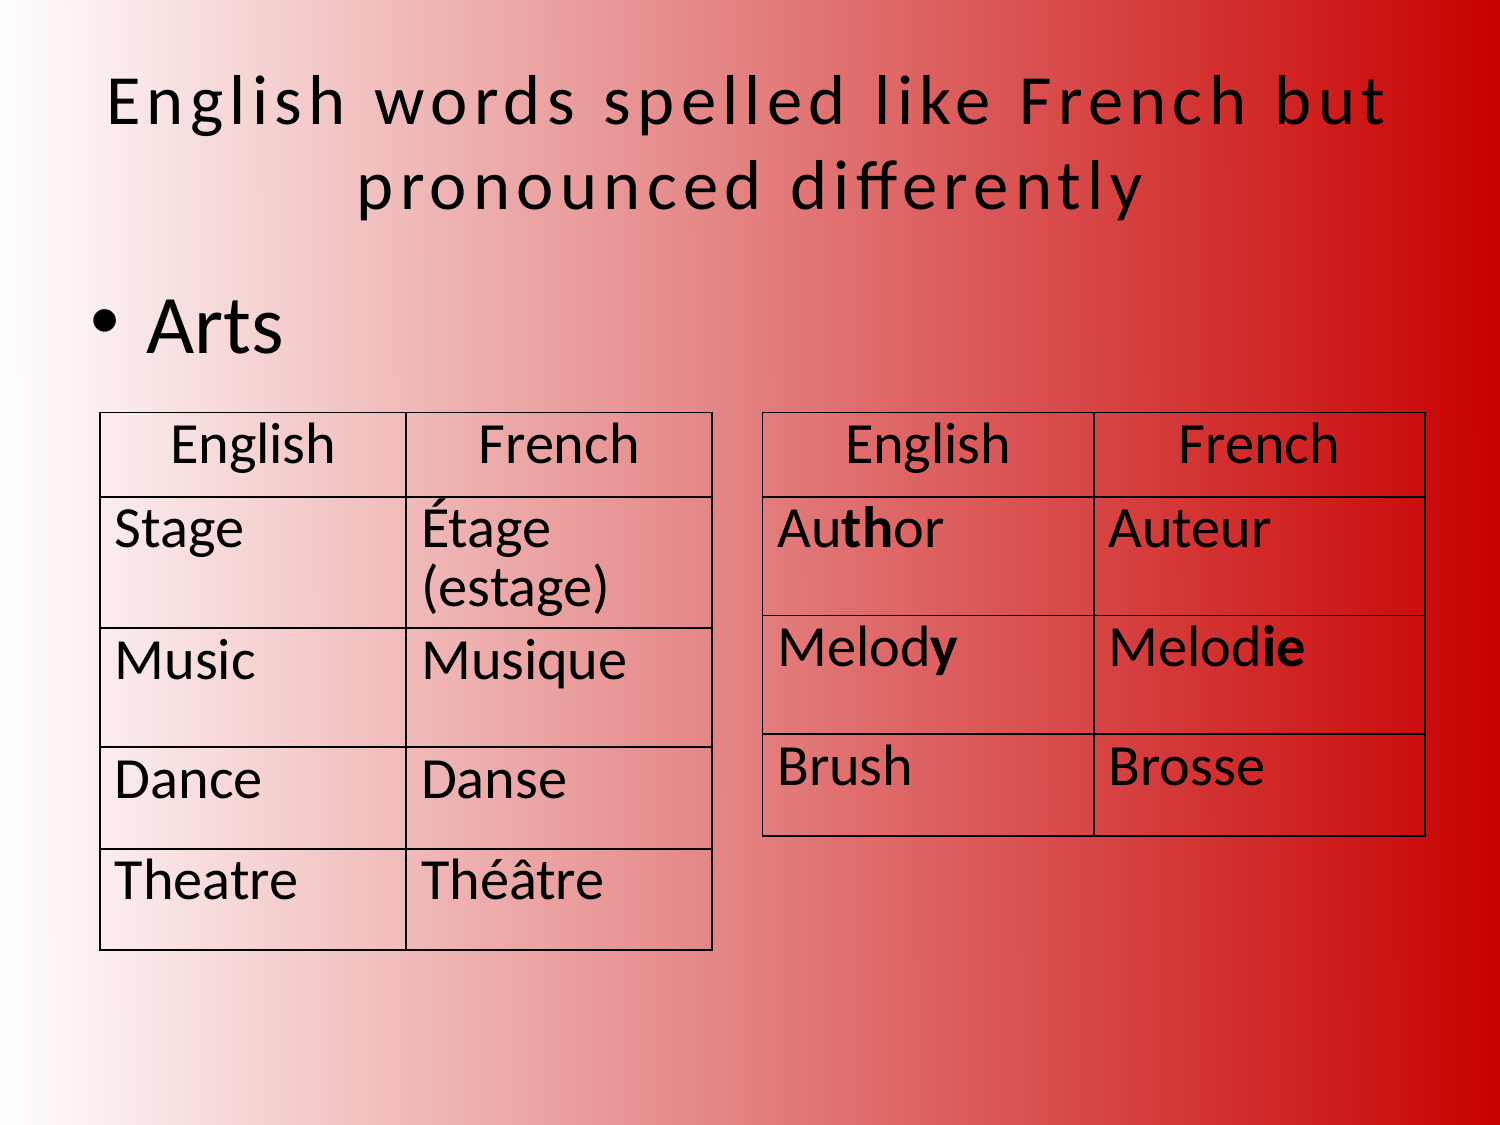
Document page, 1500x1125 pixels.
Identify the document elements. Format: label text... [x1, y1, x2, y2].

list Arts [75, 262, 1425, 1005]
title English words spelled like French but pronounced differently [75, 45, 1425, 233]
table_cell Musique [407, 629, 711, 746]
table_cell Danse [407, 748, 711, 848]
table_header English [763, 413, 1093, 496]
table_cell Théâtre [407, 850, 711, 949]
table_cell Auteur [1095, 498, 1424, 615]
table_cell Brosse [1095, 735, 1424, 835]
table_header French [1095, 413, 1424, 496]
table_header French [407, 413, 711, 496]
table_cell Music [101, 629, 405, 746]
table_header English [101, 413, 405, 496]
table_cell Melodie [1095, 616, 1424, 733]
table_cell Dance [101, 748, 405, 848]
table_cell Brush [763, 735, 1093, 835]
table_cell Author [763, 498, 1093, 615]
table_cell Melody [763, 616, 1093, 733]
table_cell Stage [101, 498, 405, 627]
table_cell Étage (estage) [407, 498, 711, 627]
table_cell Theatre [101, 850, 405, 949]
